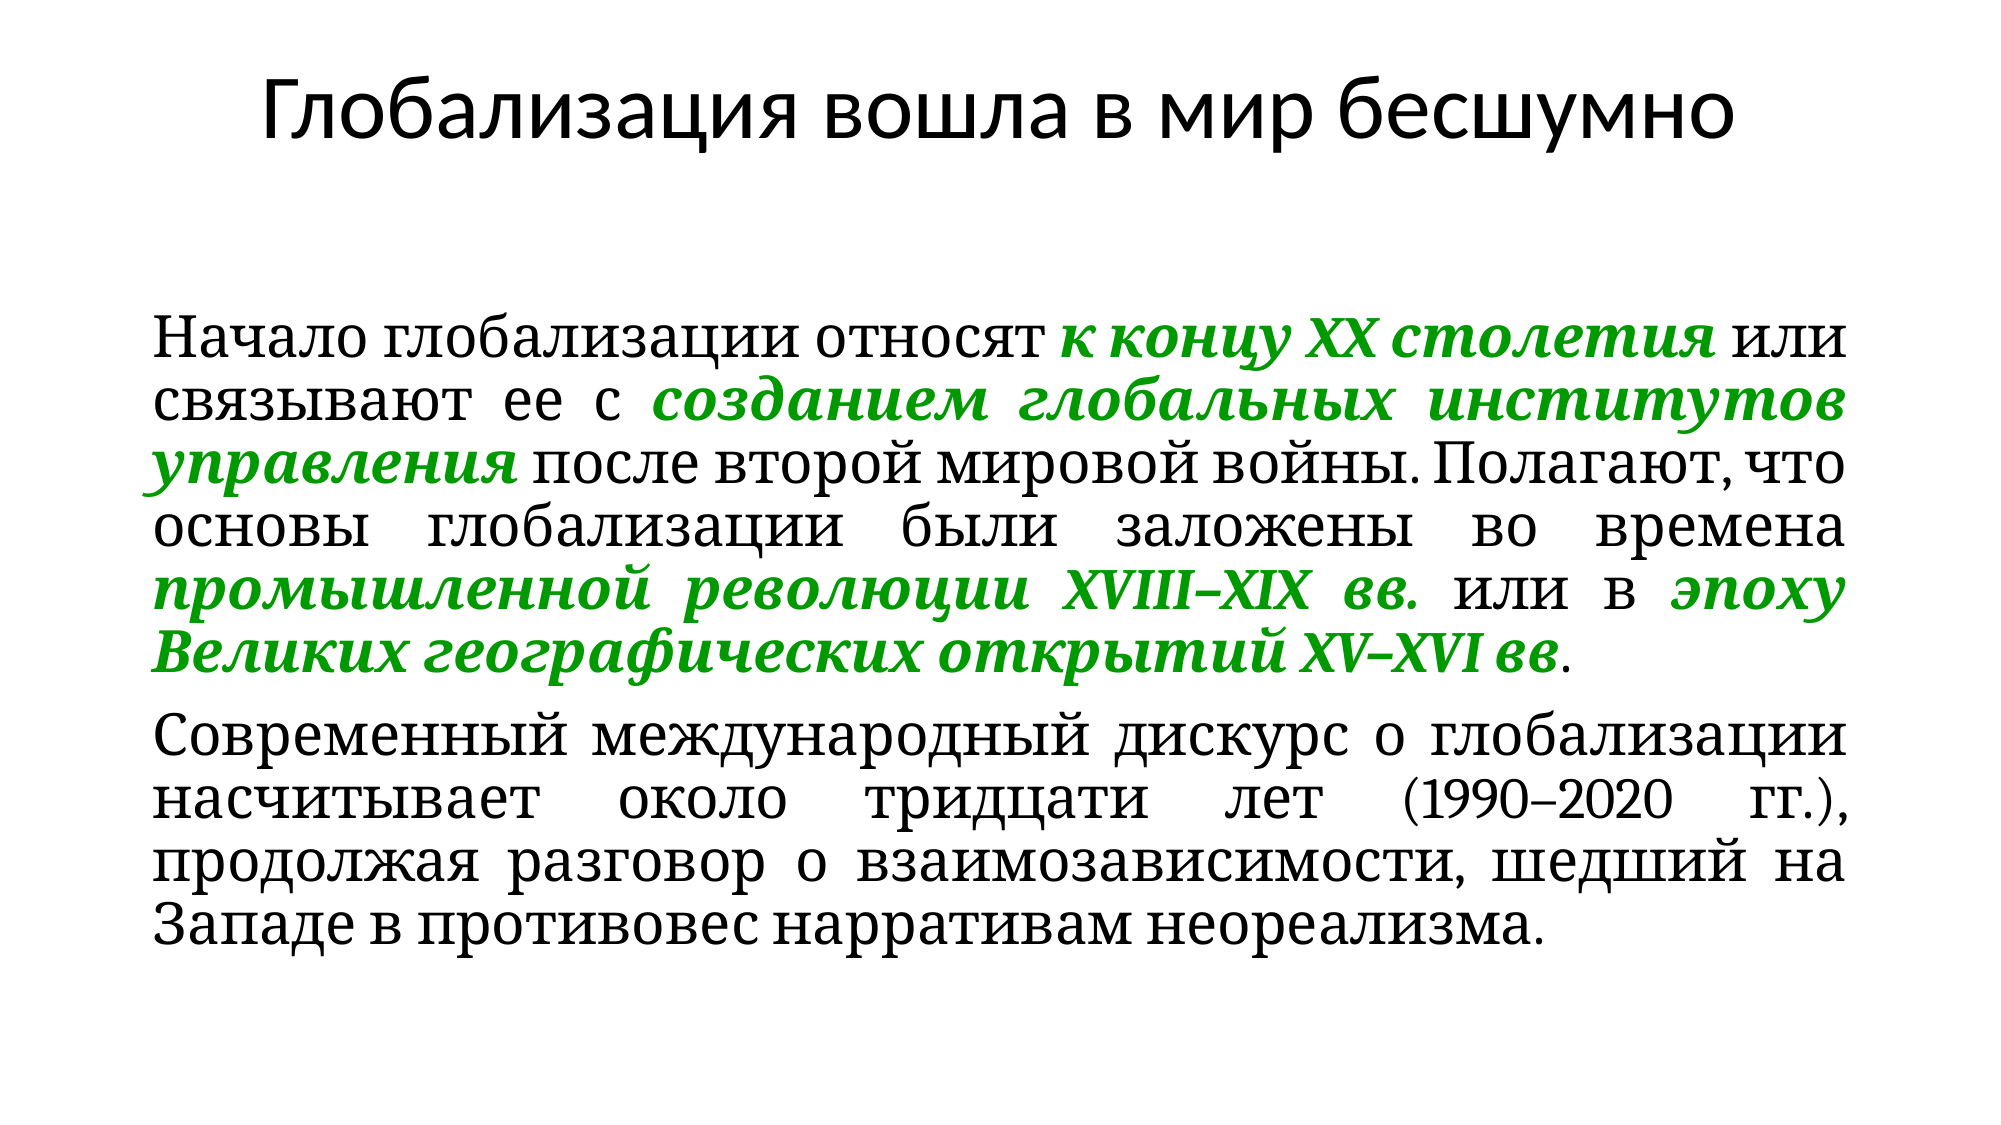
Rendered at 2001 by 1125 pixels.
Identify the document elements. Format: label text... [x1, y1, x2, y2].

list Начало глобализации относят к концу XX столетия или связывают ее с созданием глобальных институтов управления после второй мировой войны. Полагают, что основы глобализации были заложены во времена промышленной революции XVIII–XIX вв. или в эпоху Великих географических открытий XV–XVI вв. Современный международный дискурс о глобализации насчитывает около тридцати лет (1990–2020 гг.), продолжая разговор о взаимозависимости, шедший на Западе в противовес нарративам неореализма. [137, 299, 1863, 1014]
title Глобализация вошла в мир бесшумно [137, 0, 1863, 218]
